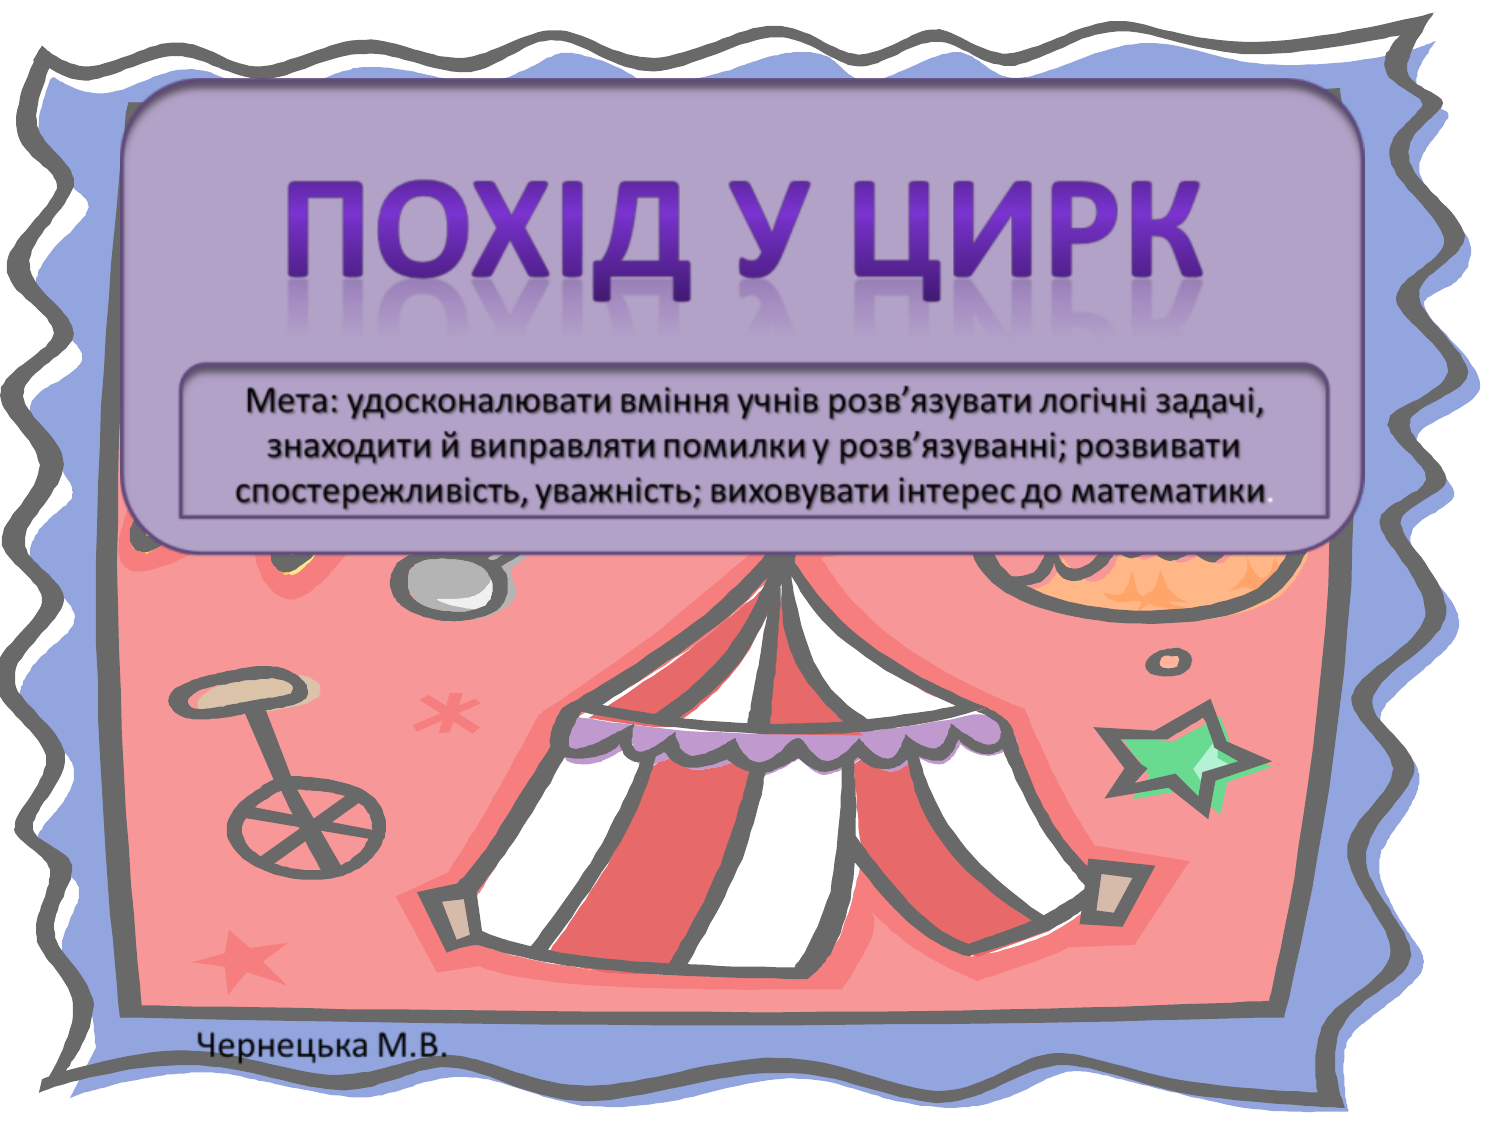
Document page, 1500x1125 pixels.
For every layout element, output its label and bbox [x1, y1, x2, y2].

picture [119, 77, 1365, 1090]
